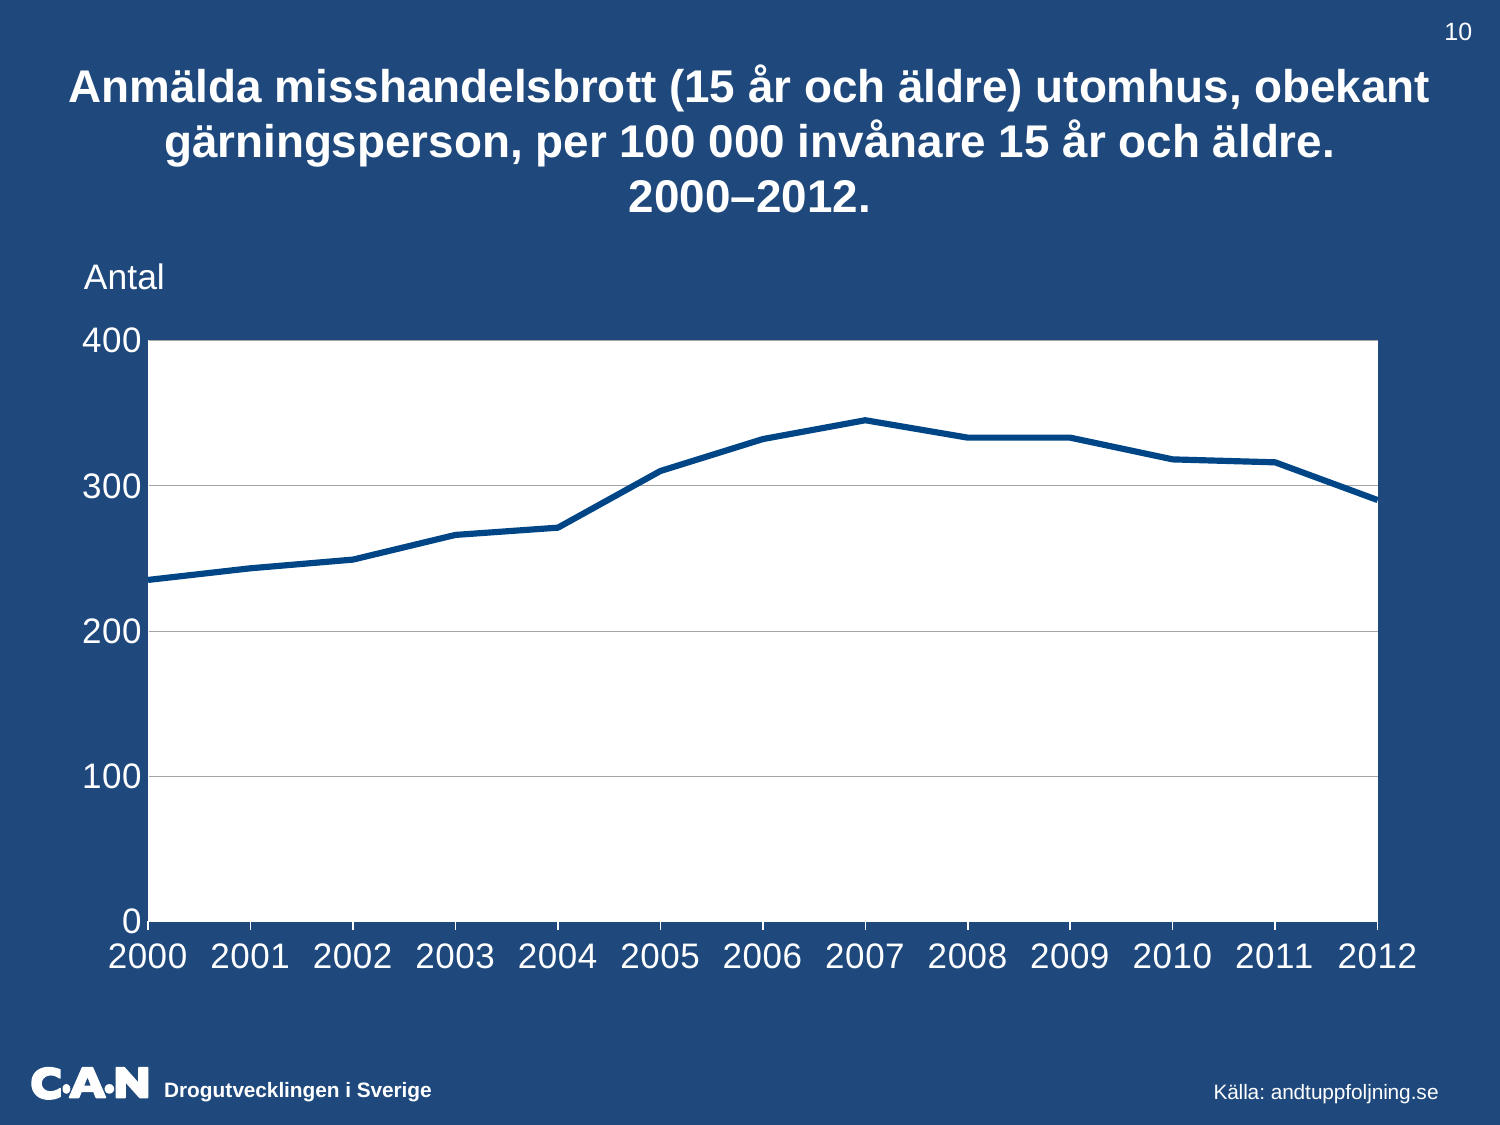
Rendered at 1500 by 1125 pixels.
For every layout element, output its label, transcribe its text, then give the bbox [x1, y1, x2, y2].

text_box 10 [1429, 8, 1500, 53]
text_box Antal [69, 246, 245, 304]
chart [81, 262, 1419, 1006]
title Anmälda misshandelsbrott (15 år och äldre) utomhus, obekant gärningsperson, per 100 000 invånare 15 år och äldre. 2000–2012. [23, 44, 1477, 233]
text_box Källa: andtuppfoljning.se [1198, 1071, 1492, 1111]
